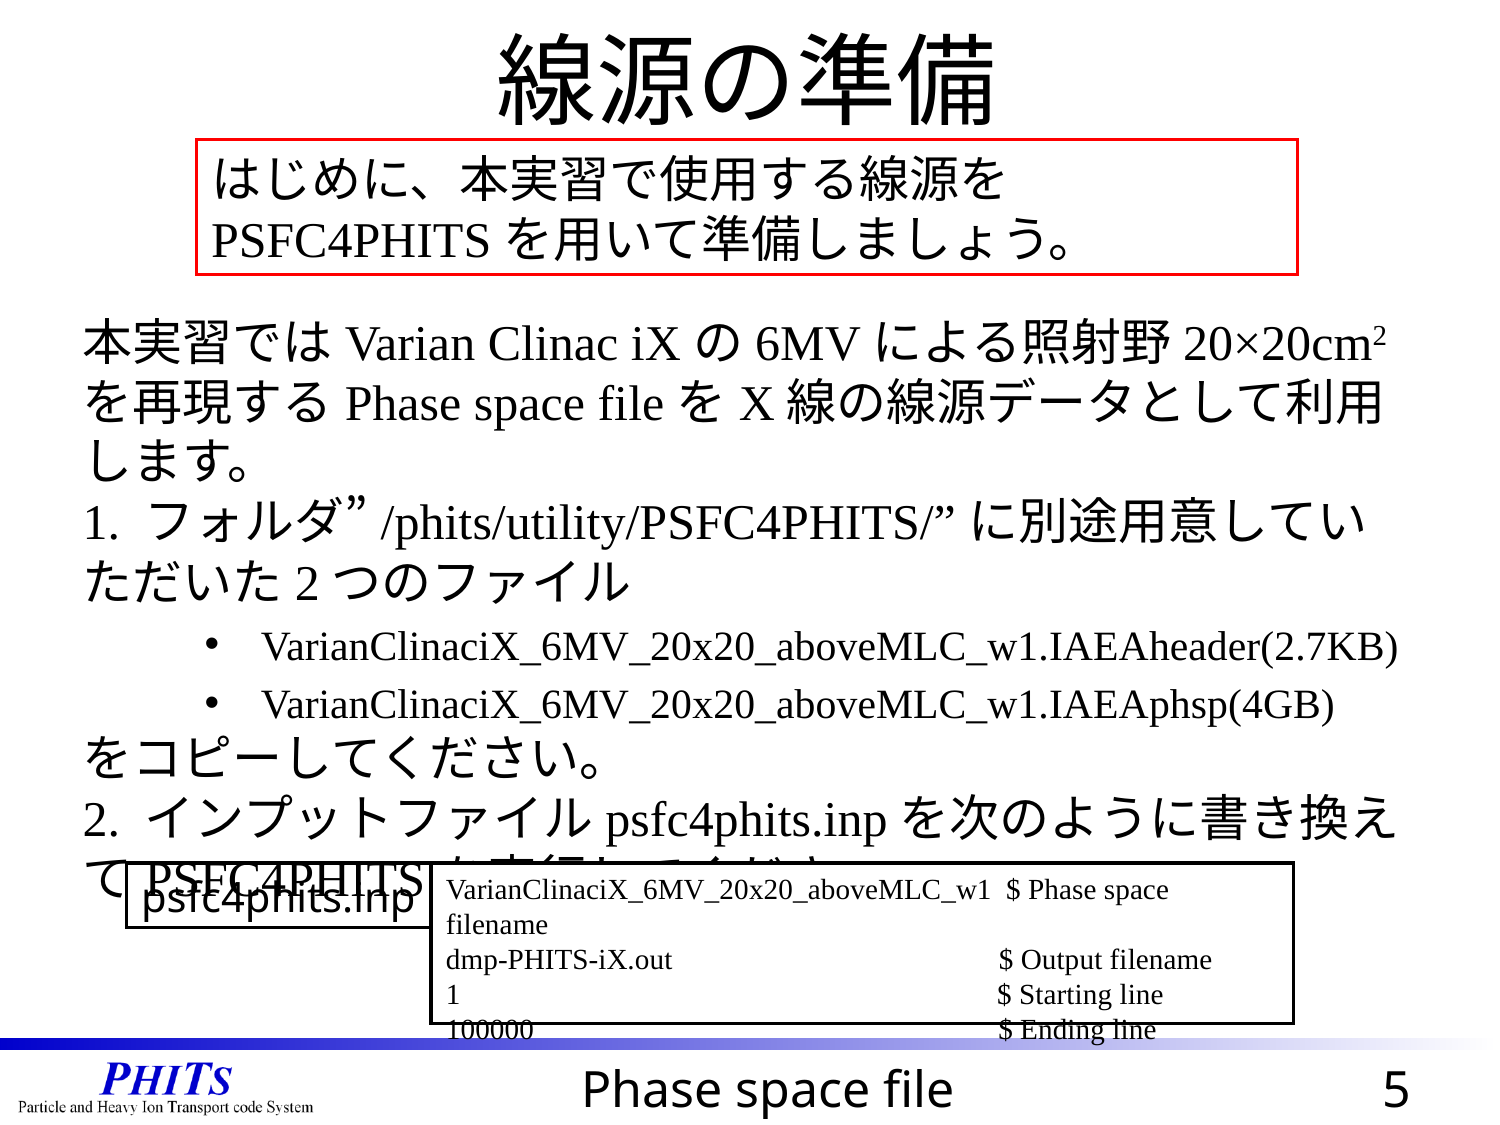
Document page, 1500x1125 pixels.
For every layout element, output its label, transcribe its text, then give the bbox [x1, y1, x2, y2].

text_box 本実習ではVarian Clinac iXの6MVによる照射野20×20cm2を再現するPhase space fileをX線の線源データとして利用します。 1. フォルダ”/phits/utility/PSFC4PHITS/”に別途用意していただいた2つのファイル VarianClinaciX_6MV_20x20_aboveMLC_w1.IAEAheader(2.7KB) VarianClinaciX_6MV_20x20_aboveMLC_w1.IAEAphsp(4GB) をコピーしてください。 2. インプットファイルpsfc4phits.inpを次のように書き換えてPSFC4PHITSを実行してください。 [68, 302, 1426, 914]
text_box 線源の準備 [439, 0, 1054, 172]
text_box [0, 1038, 1494, 1050]
picture [12, 1057, 319, 1117]
text_box 5 [1337, 1049, 1456, 1125]
text_box はじめに、本実習で使用する線源をPSFC4PHITSを用いて準備しましょう。 [196, 139, 1298, 275]
text_box psfc4phits.inp [126, 863, 431, 928]
text_box VarianClinaciX_6MV_20x20_aboveMLC_w1 $ Phase space filename dmp-PHITS-iX.out $ Output filename 1 $ Starting line 100000 $ Ending line [430, 862, 1294, 1024]
text_box Phase space file [537, 1049, 999, 1125]
